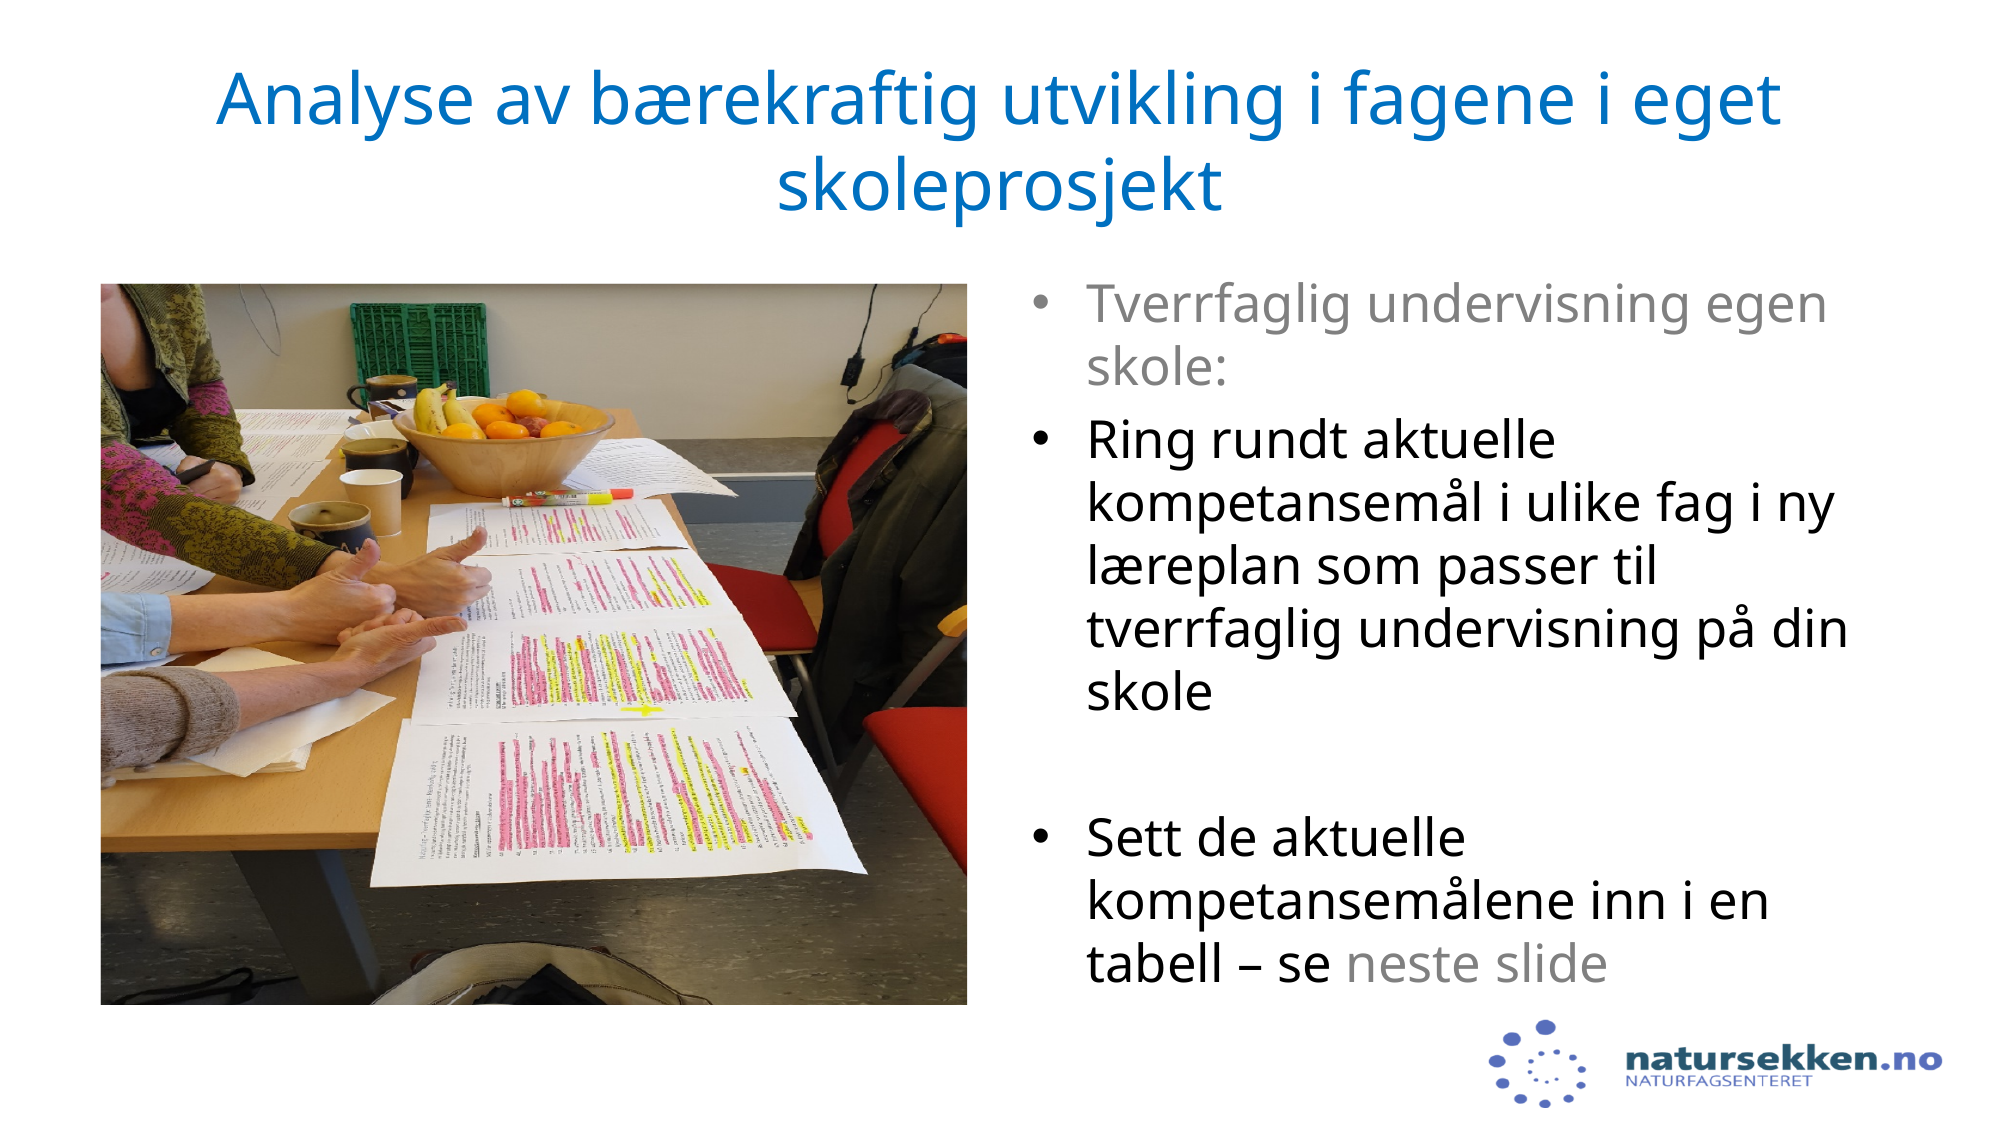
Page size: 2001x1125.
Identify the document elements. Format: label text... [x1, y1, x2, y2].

title Analyse av bærekraftig utvikling i fagene i eget skoleprosjekt [99, 45, 1900, 233]
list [172, 210, 895, 1078]
picture [1488, 1019, 1945, 1108]
list Tverrfaglig undervisning egen skole: Ring rundt aktuelle kompetansemål i ulike fag i ny læreplan som passer til tverrfaglig undervisning på din skole Sett de aktuelle kompetansemålene inn i en tabell – se neste slide [1016, 262, 1900, 1005]
picture [101, 284, 172, 1005]
picture [895, 284, 967, 1005]
